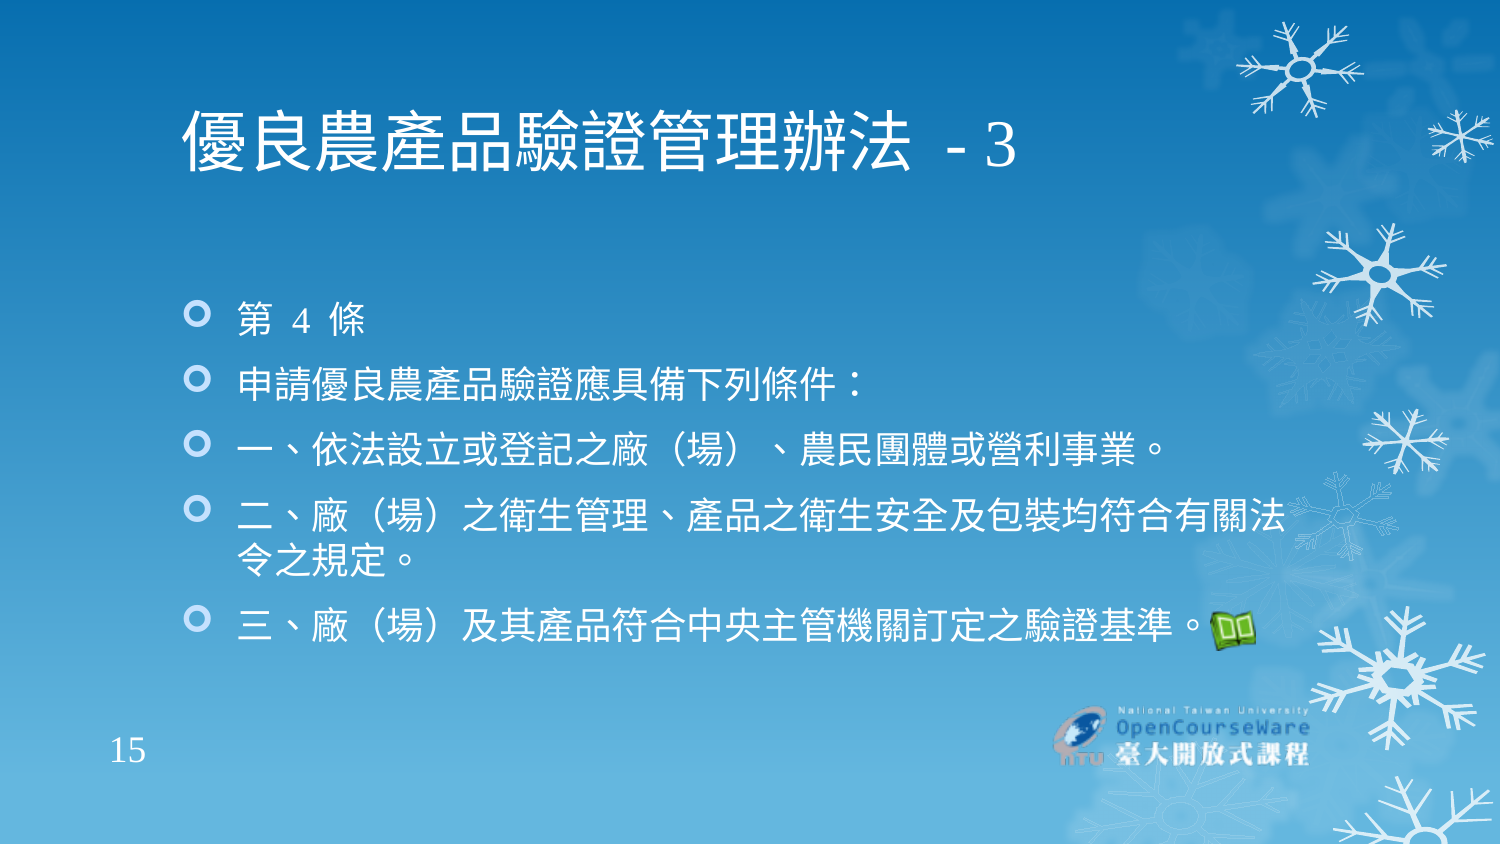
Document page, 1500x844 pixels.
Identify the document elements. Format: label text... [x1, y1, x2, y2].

picture [1033, 721, 1330, 781]
title 優良農產品驗證管理辦法 - 3 [165, 83, 1335, 197]
picture [1210, 610, 1257, 652]
list 第 4 條 申請優良農產品驗證應具備下列條件： 一、依法設立或登記之廠（場）、農民團體或營利事業。 二、廠（場）之衛生管理、產品之衛生安全及包裝均符合有關法令之規定。 三、廠（場）及其產品符合中央主管機關訂定之驗證基準。 [165, 222, 1335, 721]
slide_number 15 [93, 732, 194, 778]
